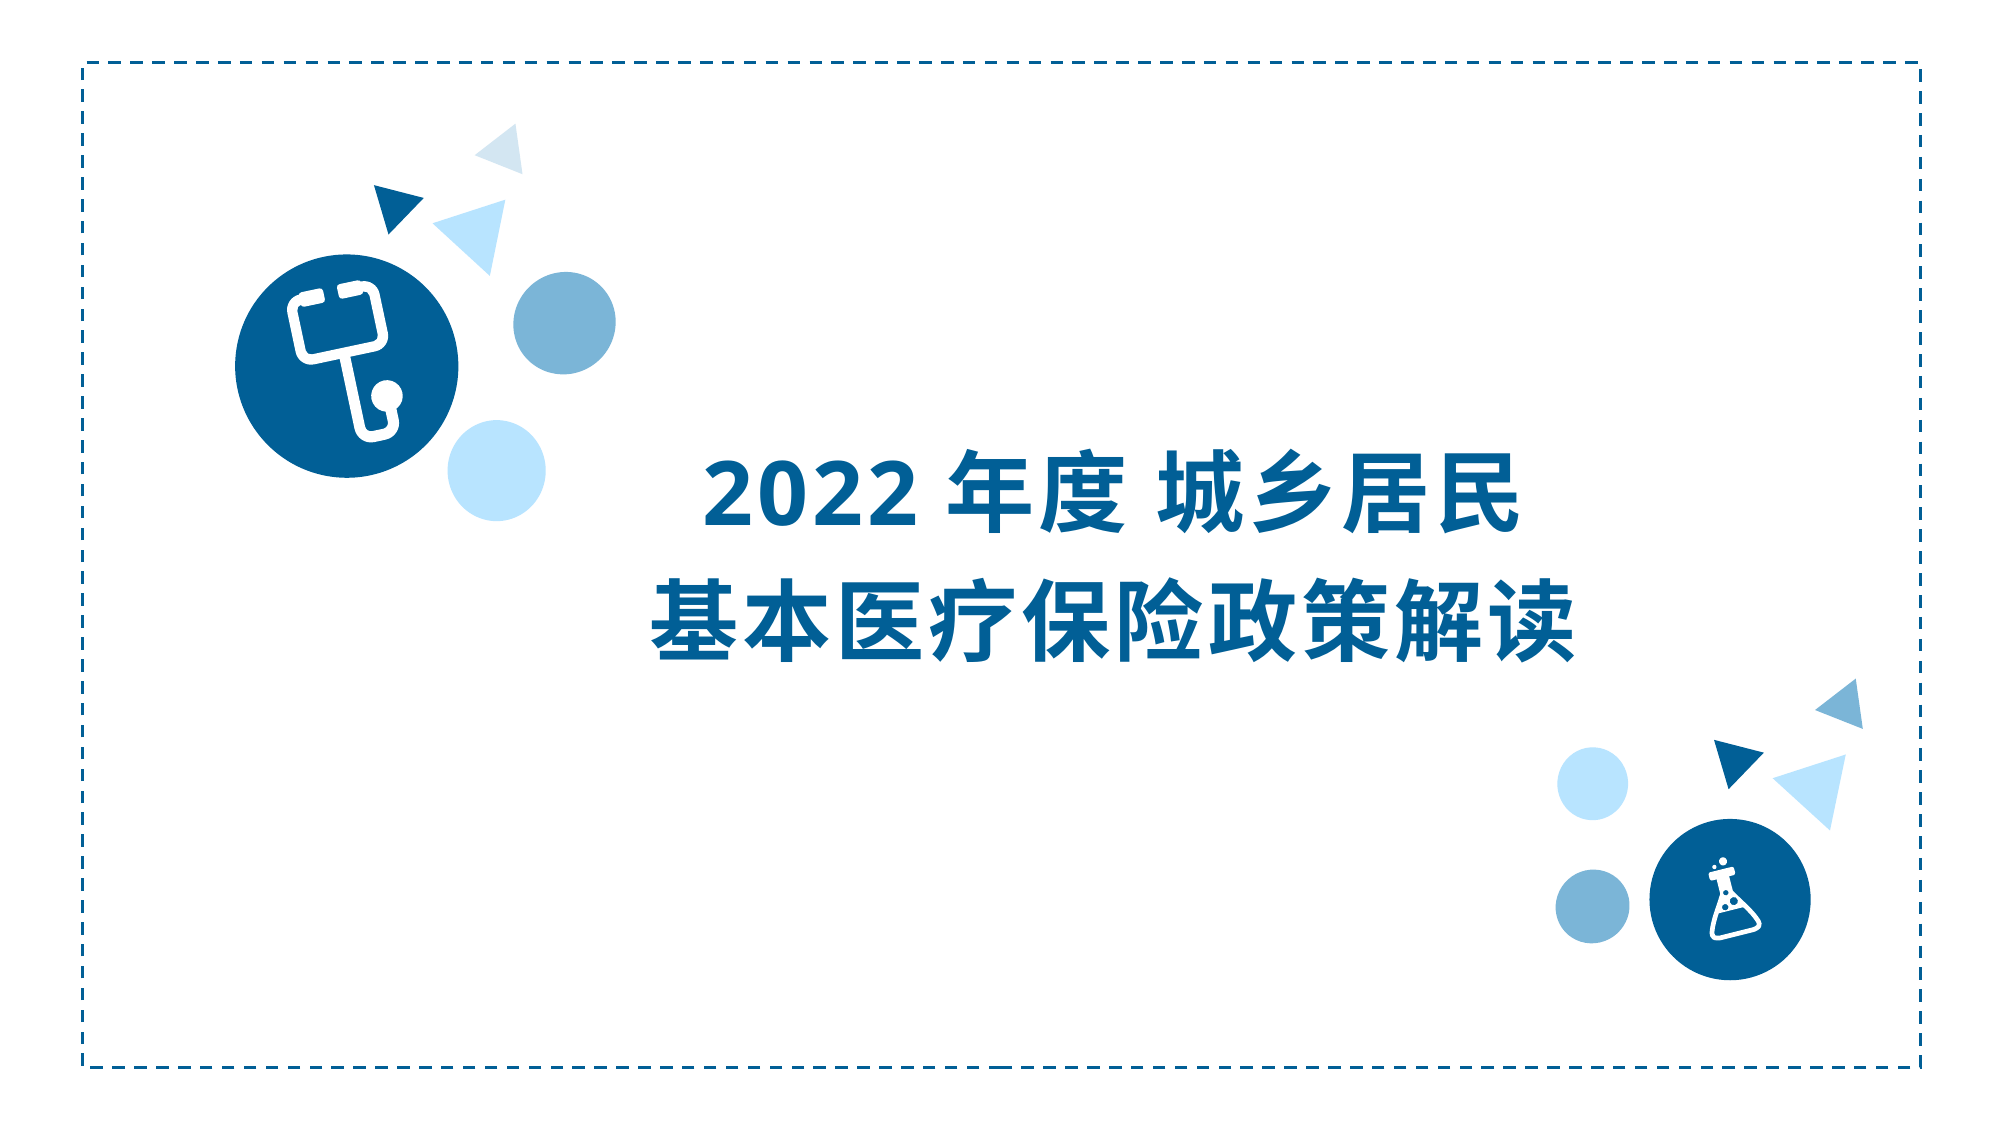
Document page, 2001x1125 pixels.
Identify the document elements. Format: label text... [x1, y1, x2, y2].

text_box 2022年度 城乡居民 基本医疗保险政策解读 [440, 411, 1787, 689]
